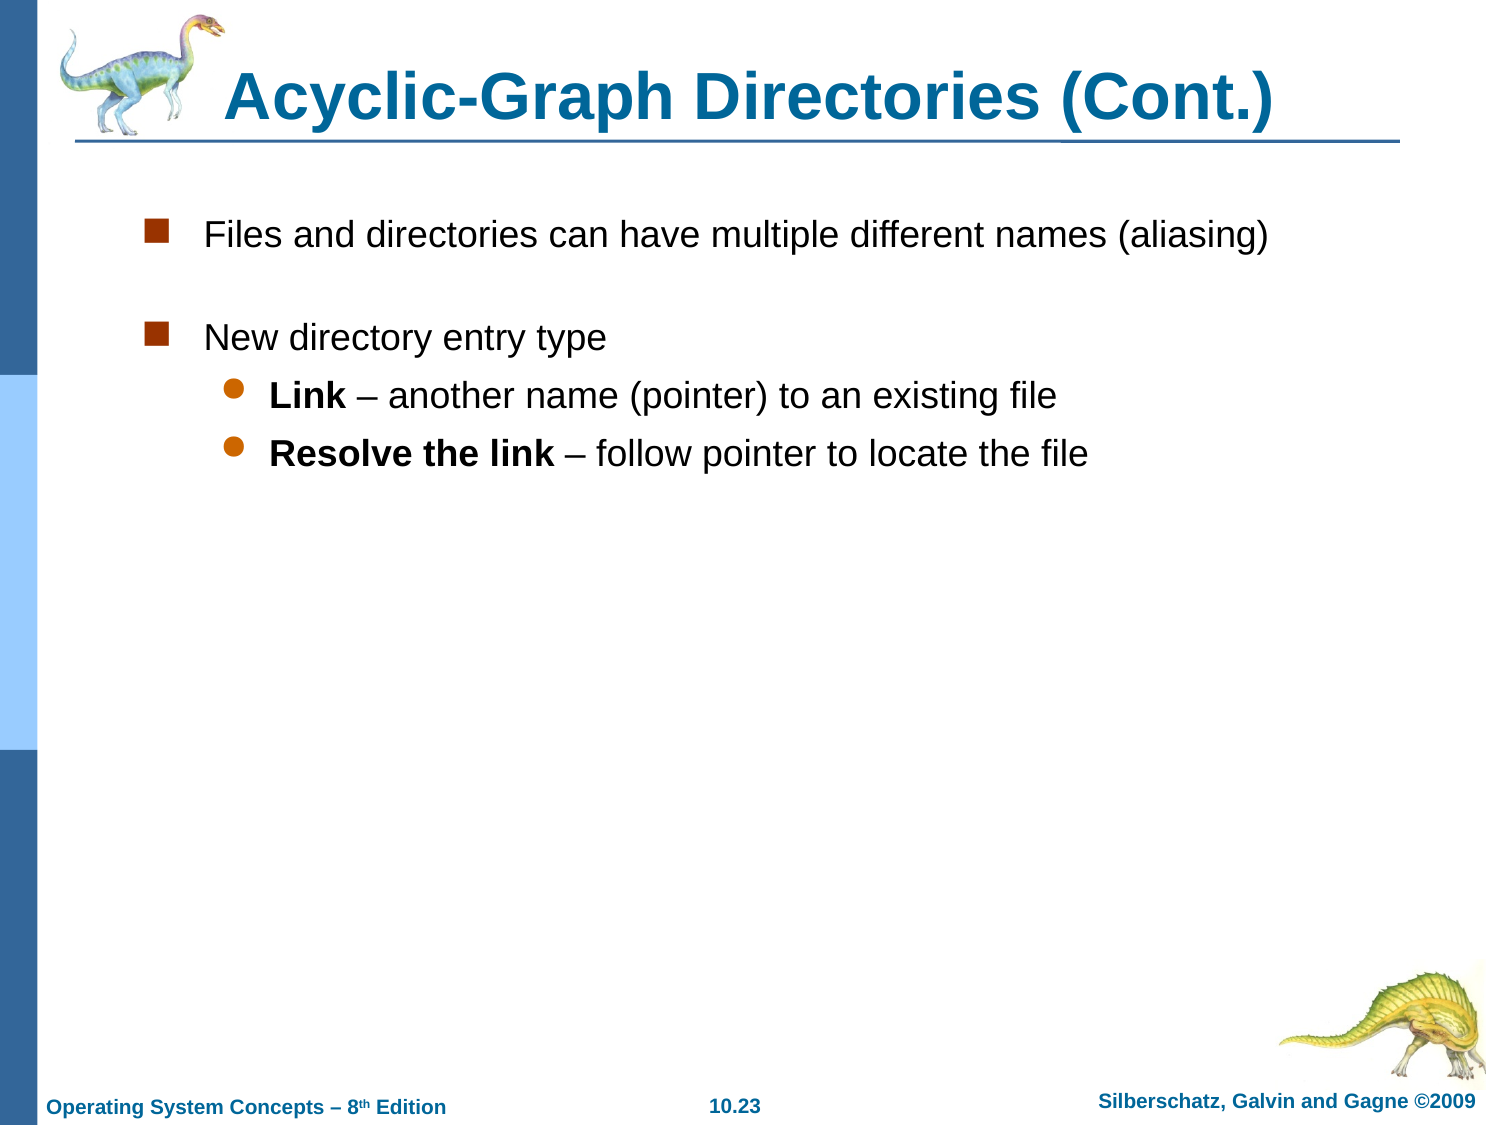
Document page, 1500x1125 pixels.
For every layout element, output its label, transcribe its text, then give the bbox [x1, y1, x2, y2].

picture [1275, 959, 1486, 1090]
title Acyclic-Graph Directories (Cont.) [74, 45, 1426, 141]
list Files and directories can have multiple different names (aliasing) New directory entry type Link – another name (pointer) to an existing file Resolve the link – follow pointer to locate the file [132, 202, 1483, 946]
picture [46, 0, 243, 149]
